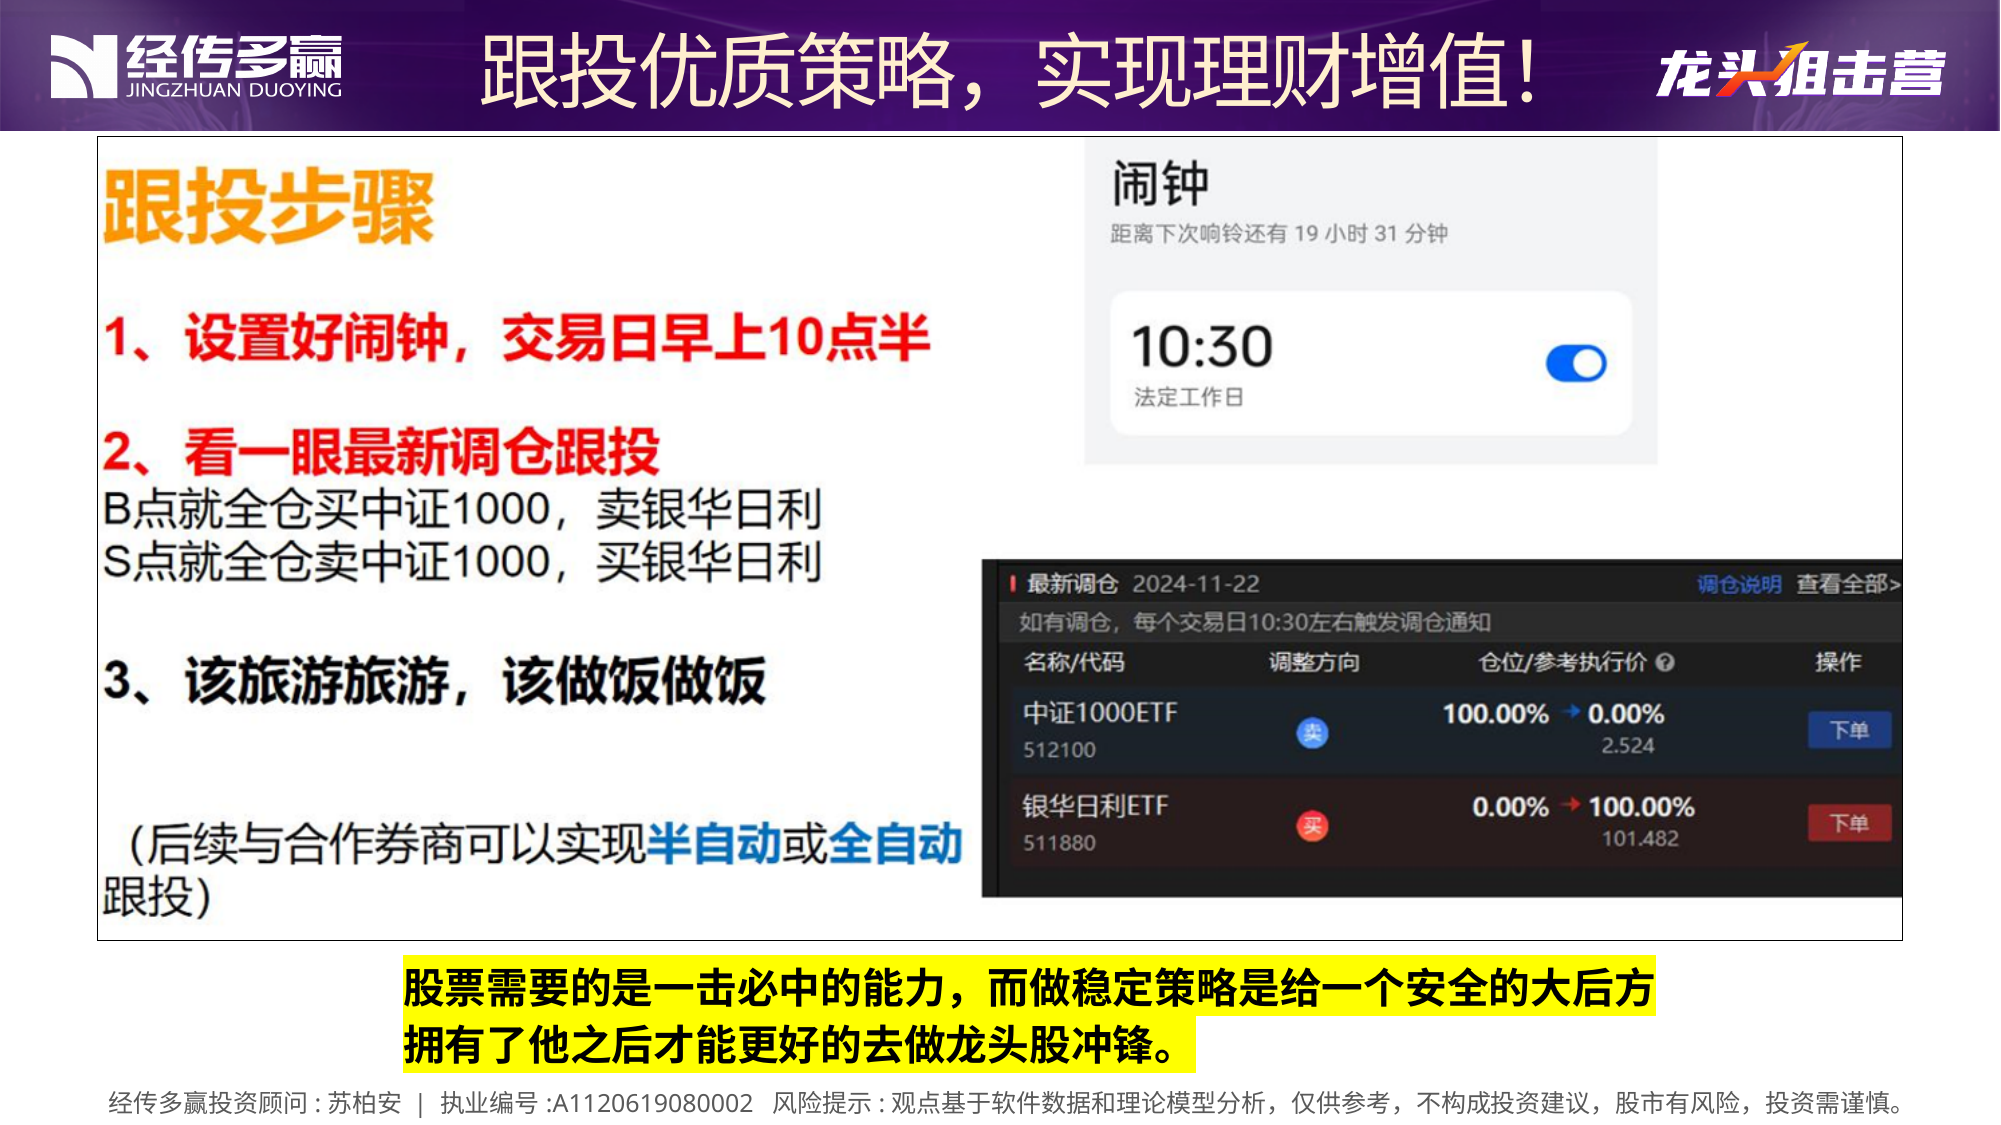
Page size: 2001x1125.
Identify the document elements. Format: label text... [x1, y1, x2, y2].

picture [0, 0, 2000, 131]
text_box 股票需要的是一击必中的能力，而做稳定策略是给一个安全的大后方 拥有了他之后才能更好的去做龙头股冲锋。 [388, 980, 1702, 1066]
picture [97, 136, 1903, 941]
text_box 跟投优质策略，实现理财增值！ [34, 11, 2000, 127]
